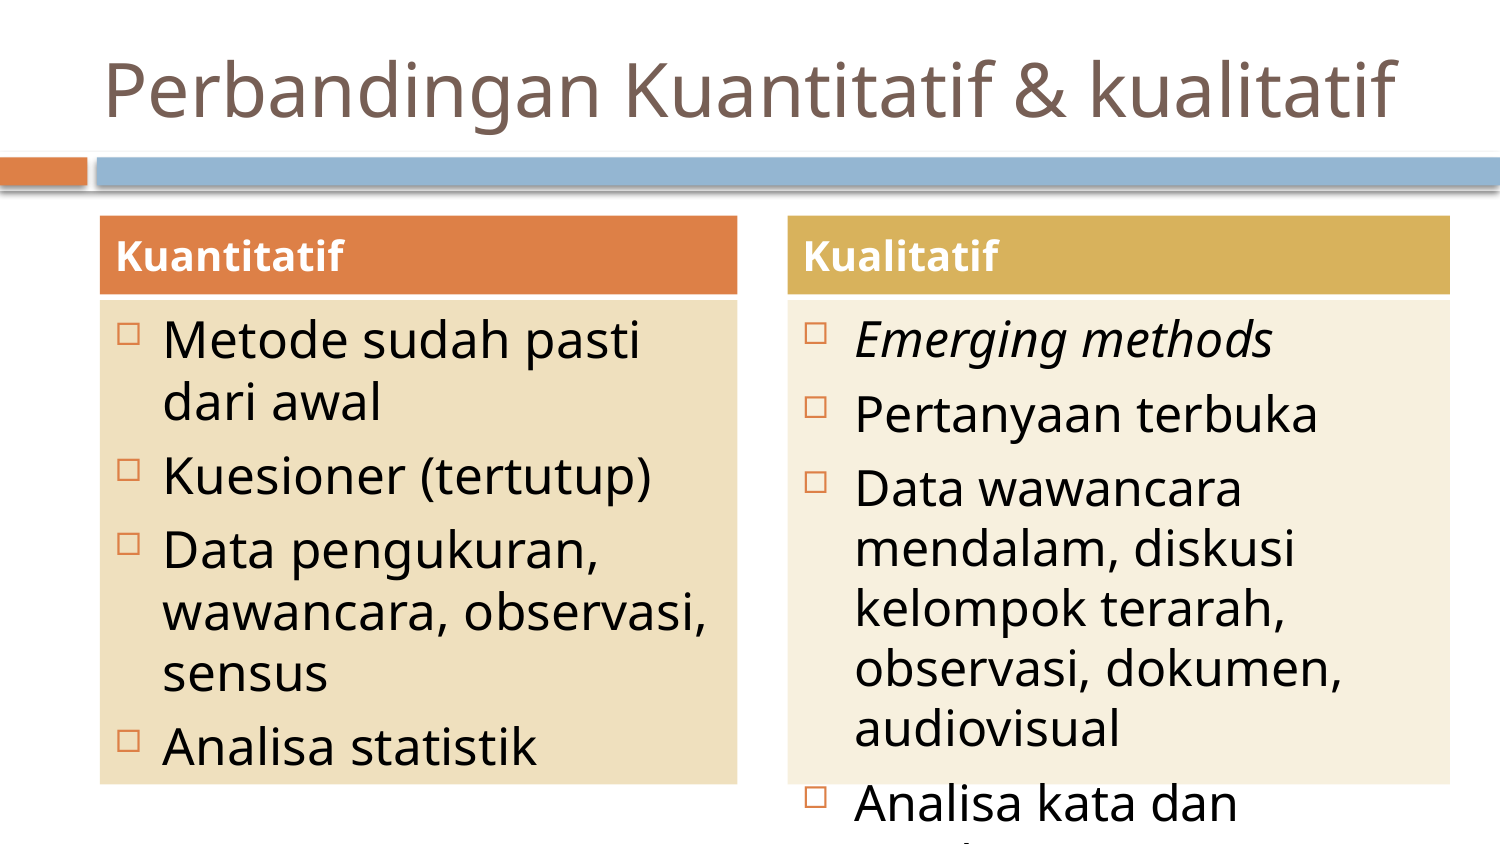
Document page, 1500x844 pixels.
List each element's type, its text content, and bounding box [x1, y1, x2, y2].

title Perbandingan Kuantitatif & kualitatif [87, 33, 1425, 141]
list Emerging methods Pertanyaan terbuka Data wawancara mendalam, diskusi kelompok terarah, observasi, dokumen, audiovisual Analisa kata dan gambar [787, 300, 1450, 785]
list Kualitatif [787, 215, 1450, 295]
list Metode sudah pasti dari awal Kuesioner (tertutup) Data pengukuran, wawancara, observasi, sensus Analisa statistik [99, 300, 738, 785]
list Kuantitatif [99, 215, 738, 295]
